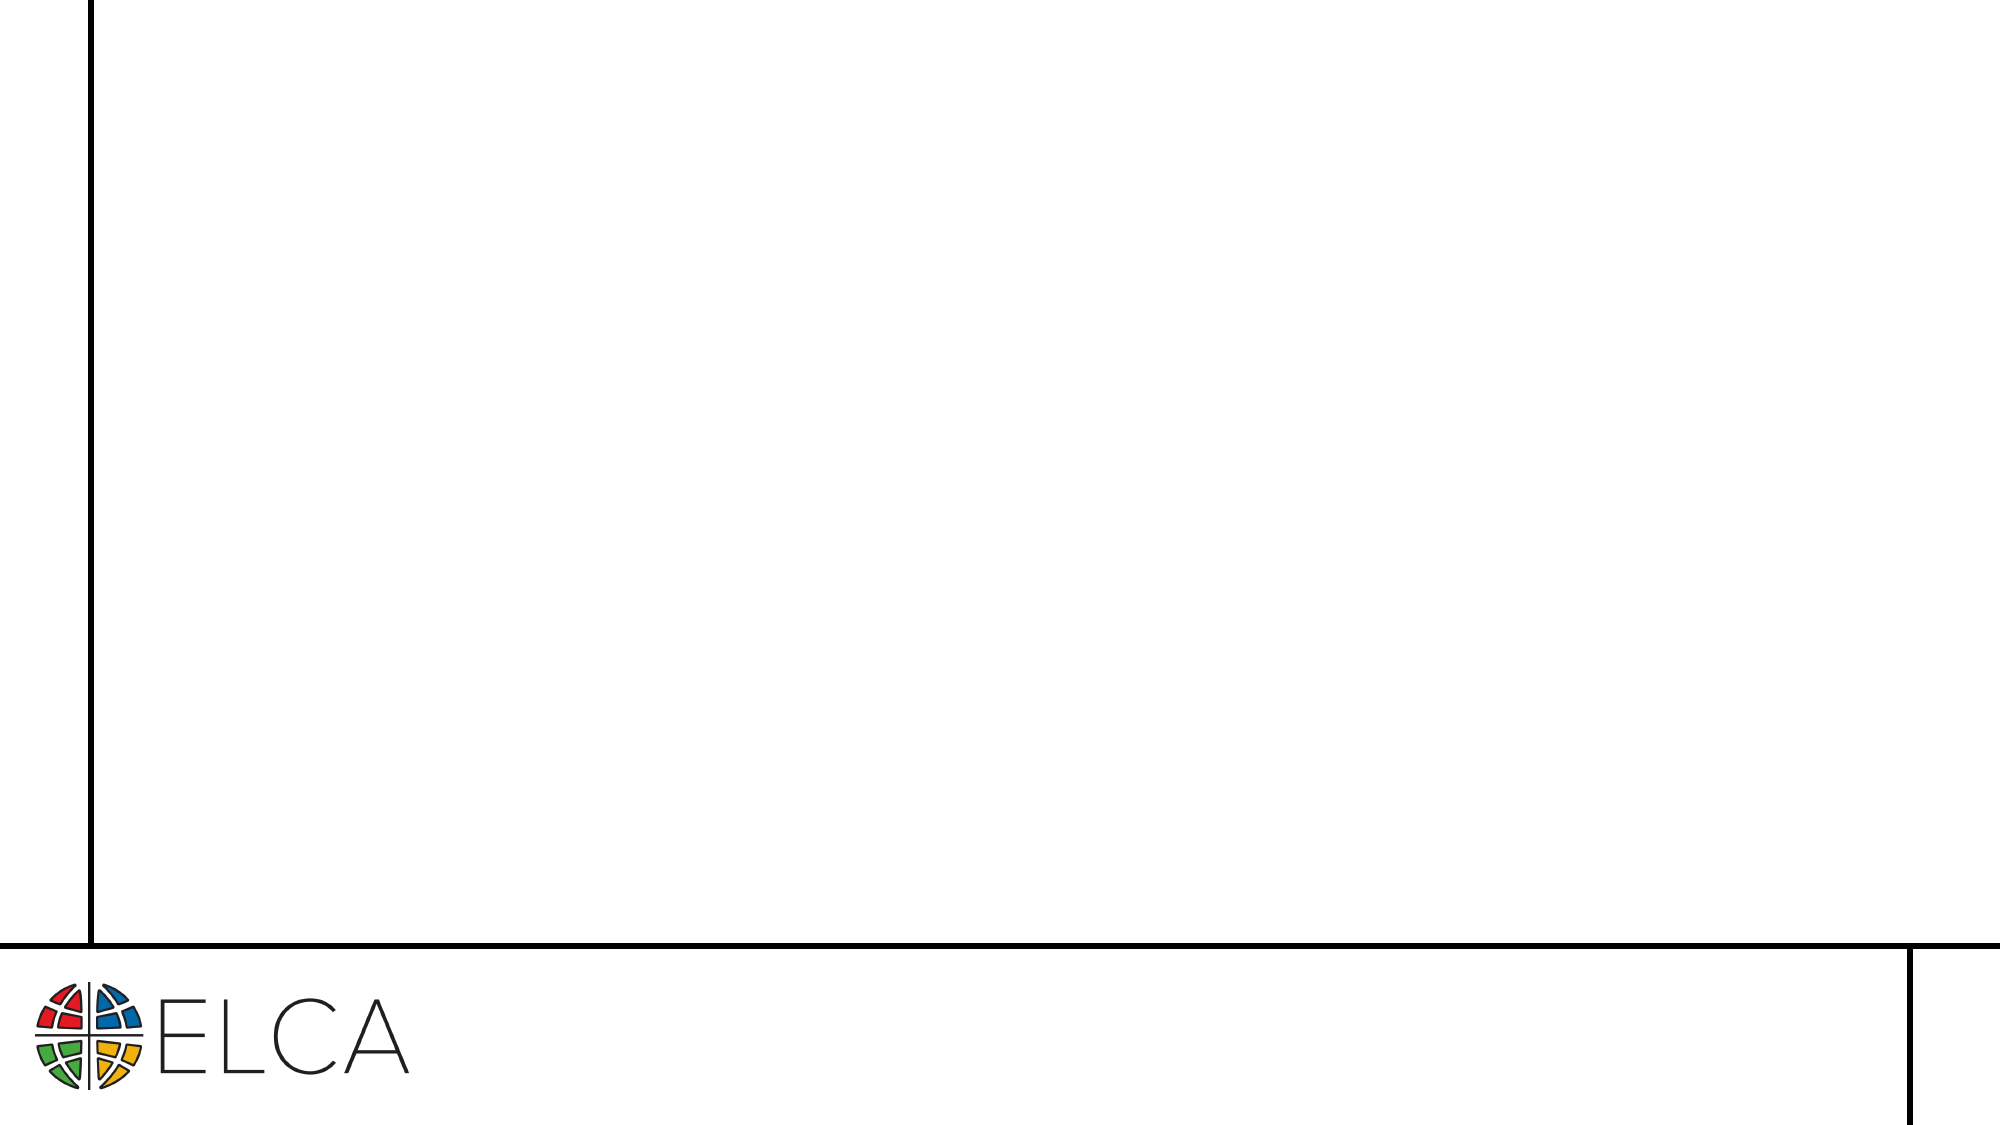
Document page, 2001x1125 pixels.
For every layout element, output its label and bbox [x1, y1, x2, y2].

picture [35, 982, 409, 1090]
